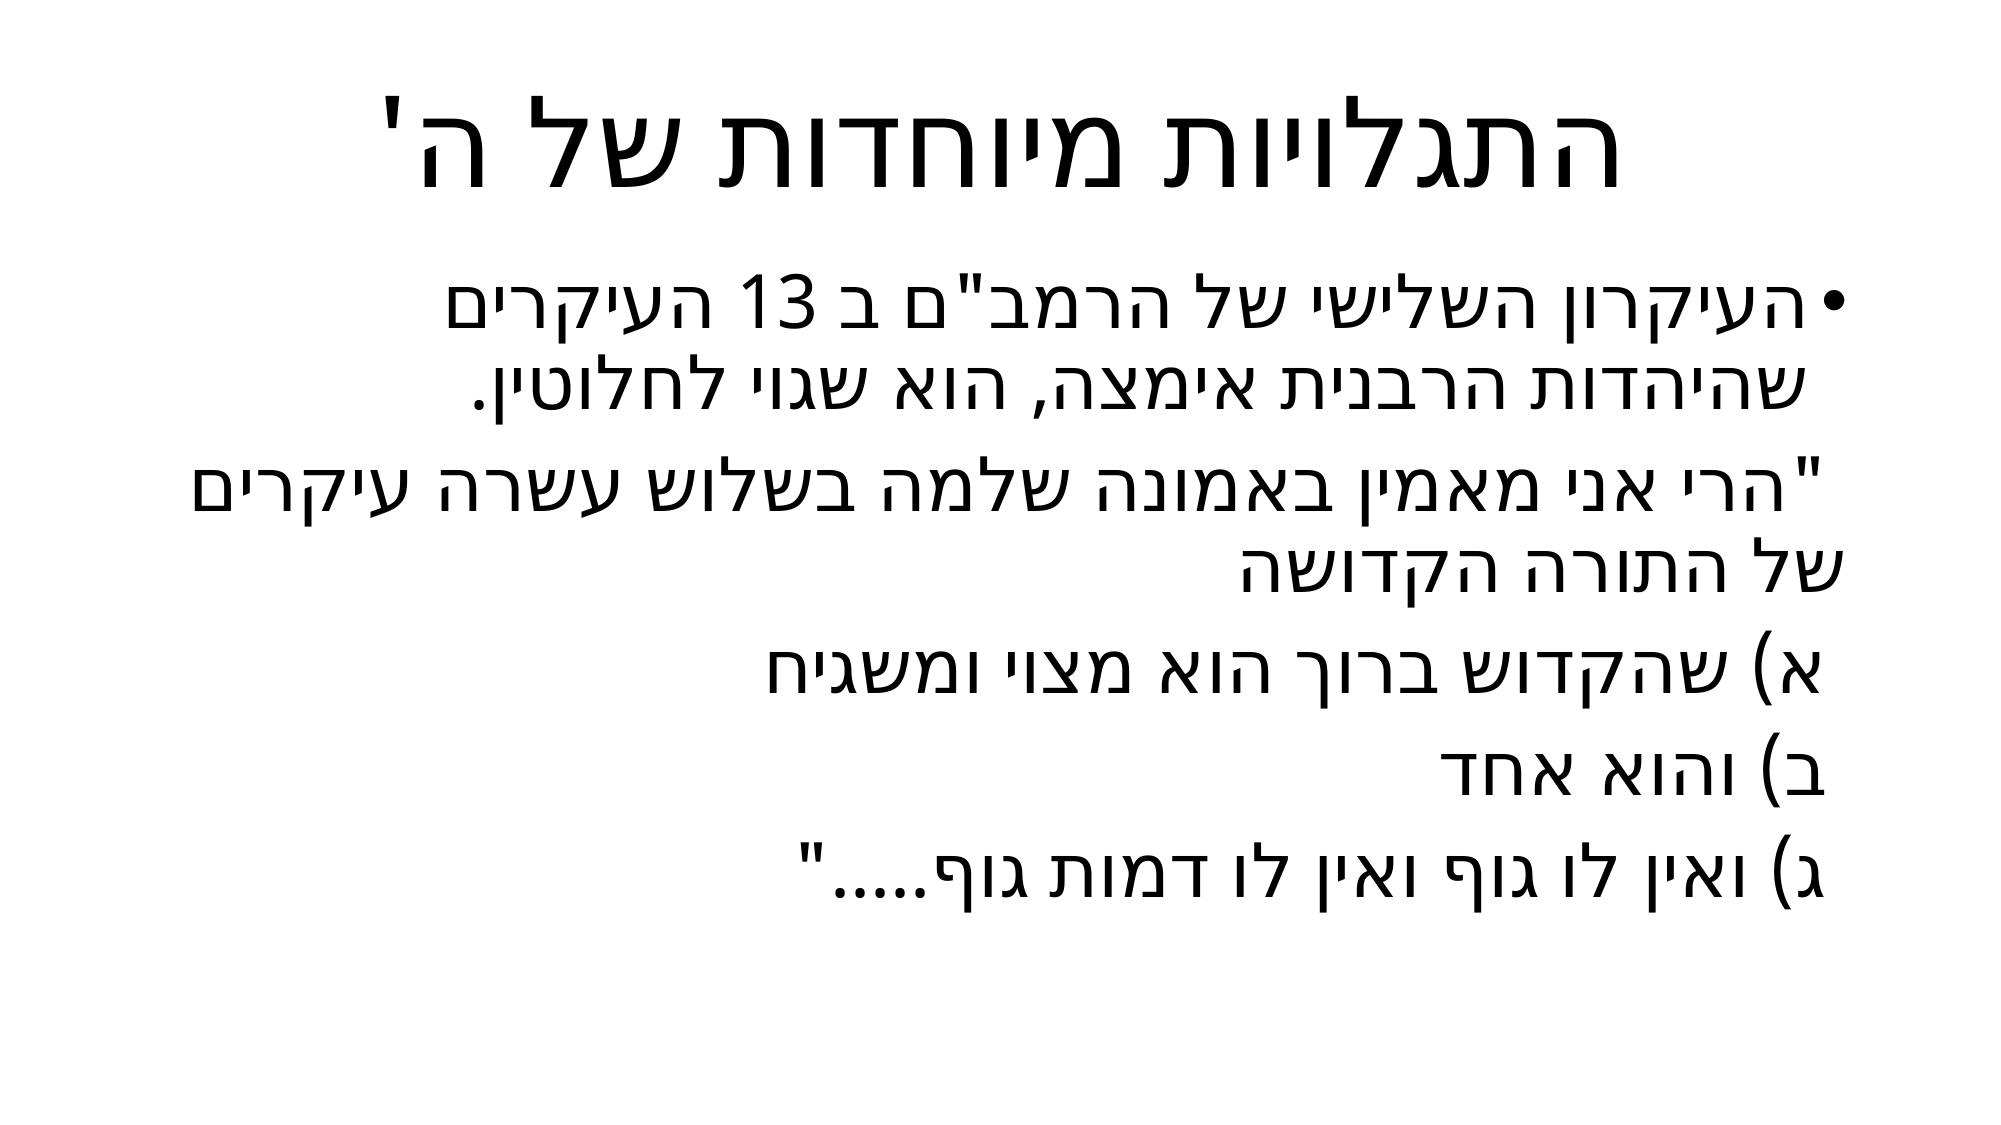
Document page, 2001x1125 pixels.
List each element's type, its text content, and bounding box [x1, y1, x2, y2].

list העיקרון השלישי של הרמב"ם ב 13 העיקרים שהיהדות הרבנית אימצה, הוא שגוי לחלוטין. "הרי אני מאמין באמונה שלמה בשלוש עשרה עיקרים של התורה הקדושה א) שהקדוש ברוך הוא מצוי ומשגיח ב) והוא אחד ג) ואין לו גוף ואין לו דמות גוף....." [137, 256, 1863, 1111]
title התגלויות מיוחדות של ה' [137, 38, 1863, 256]
